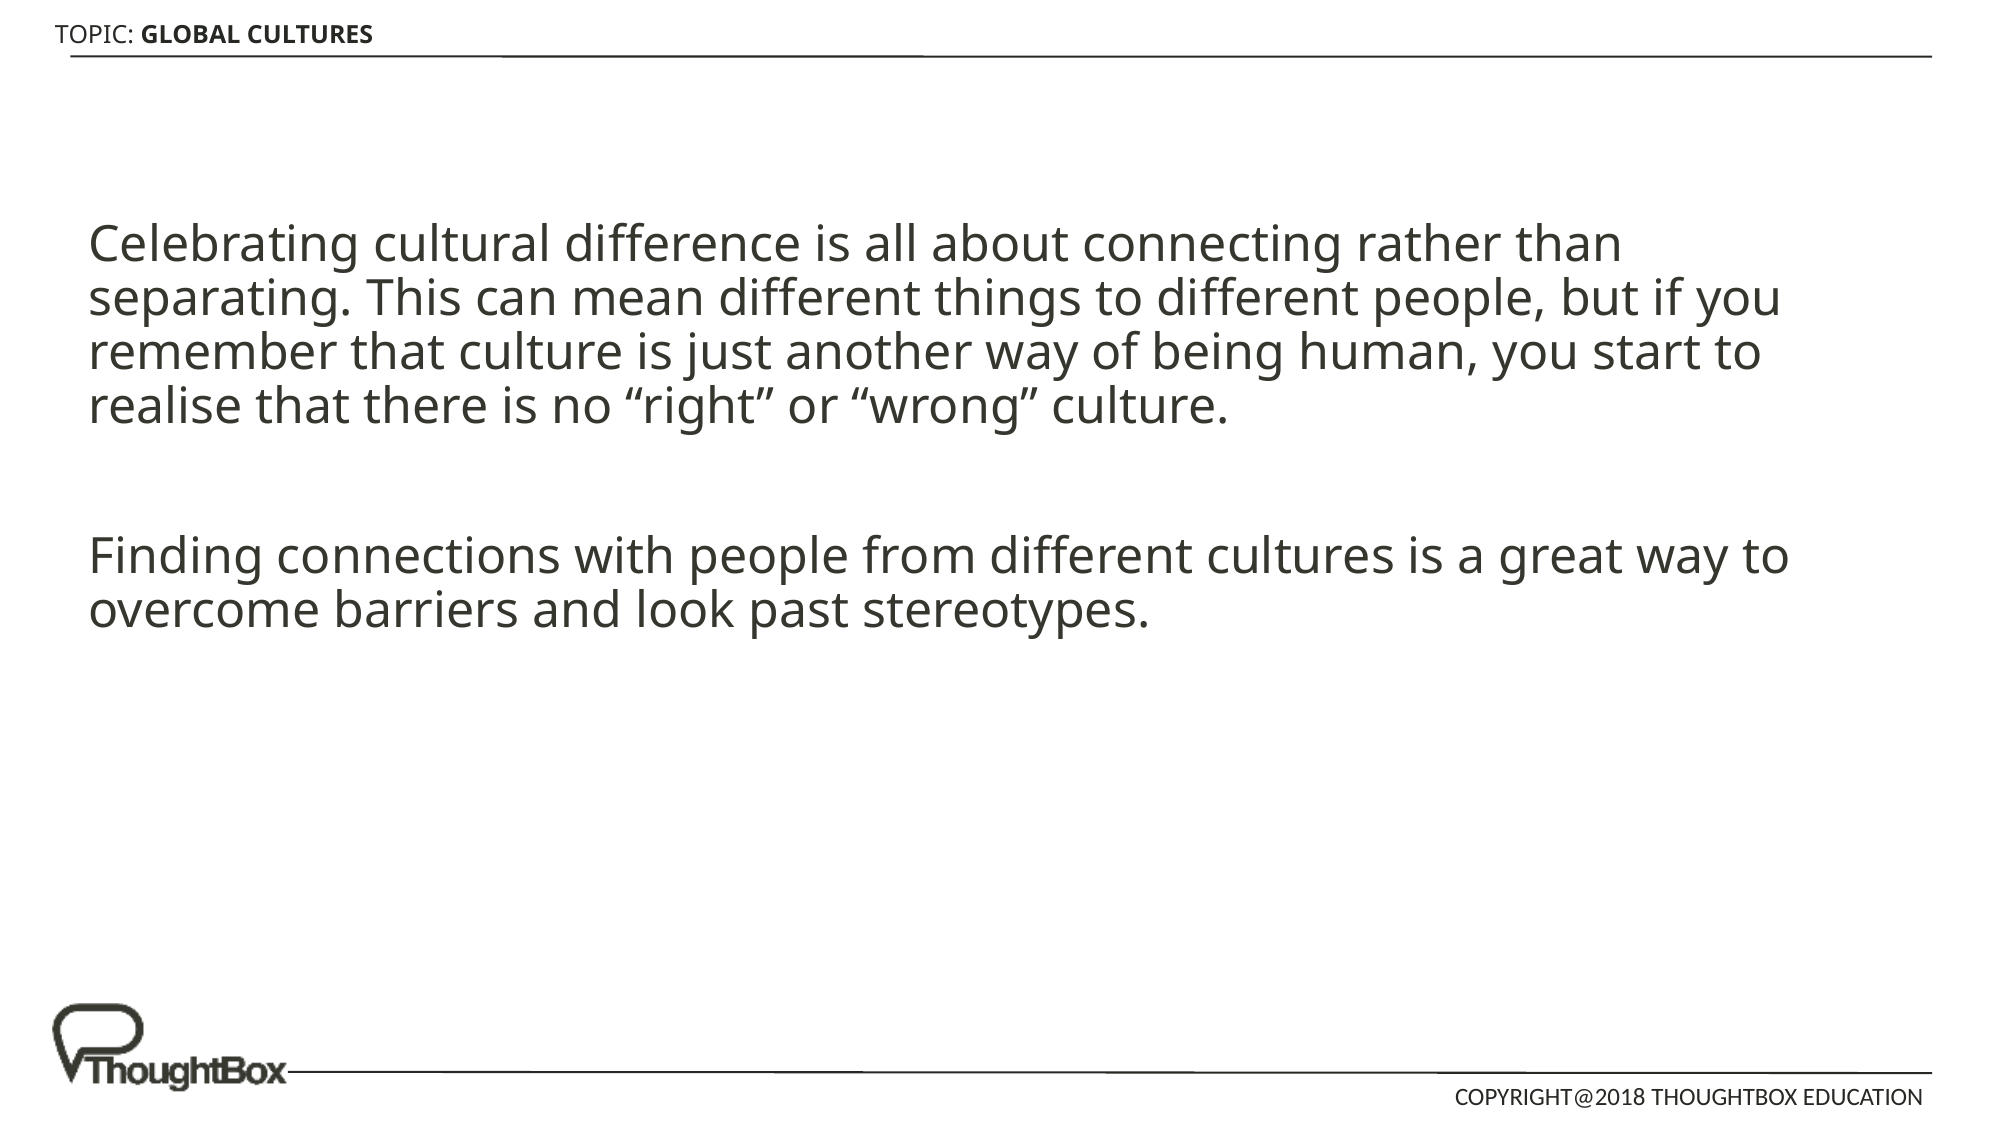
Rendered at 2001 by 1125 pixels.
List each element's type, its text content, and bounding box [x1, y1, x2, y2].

list Celebrating cultural difference is all about connecting rather than separating. This can mean different things to different people, but if you remember that culture is just another way of being human, you start to realise that there is no “right” or “wrong” culture. Finding connections with people from different cultures is a great way to overcome barriers and look past stereotypes. [73, 211, 1863, 925]
picture [51, 1002, 288, 1093]
